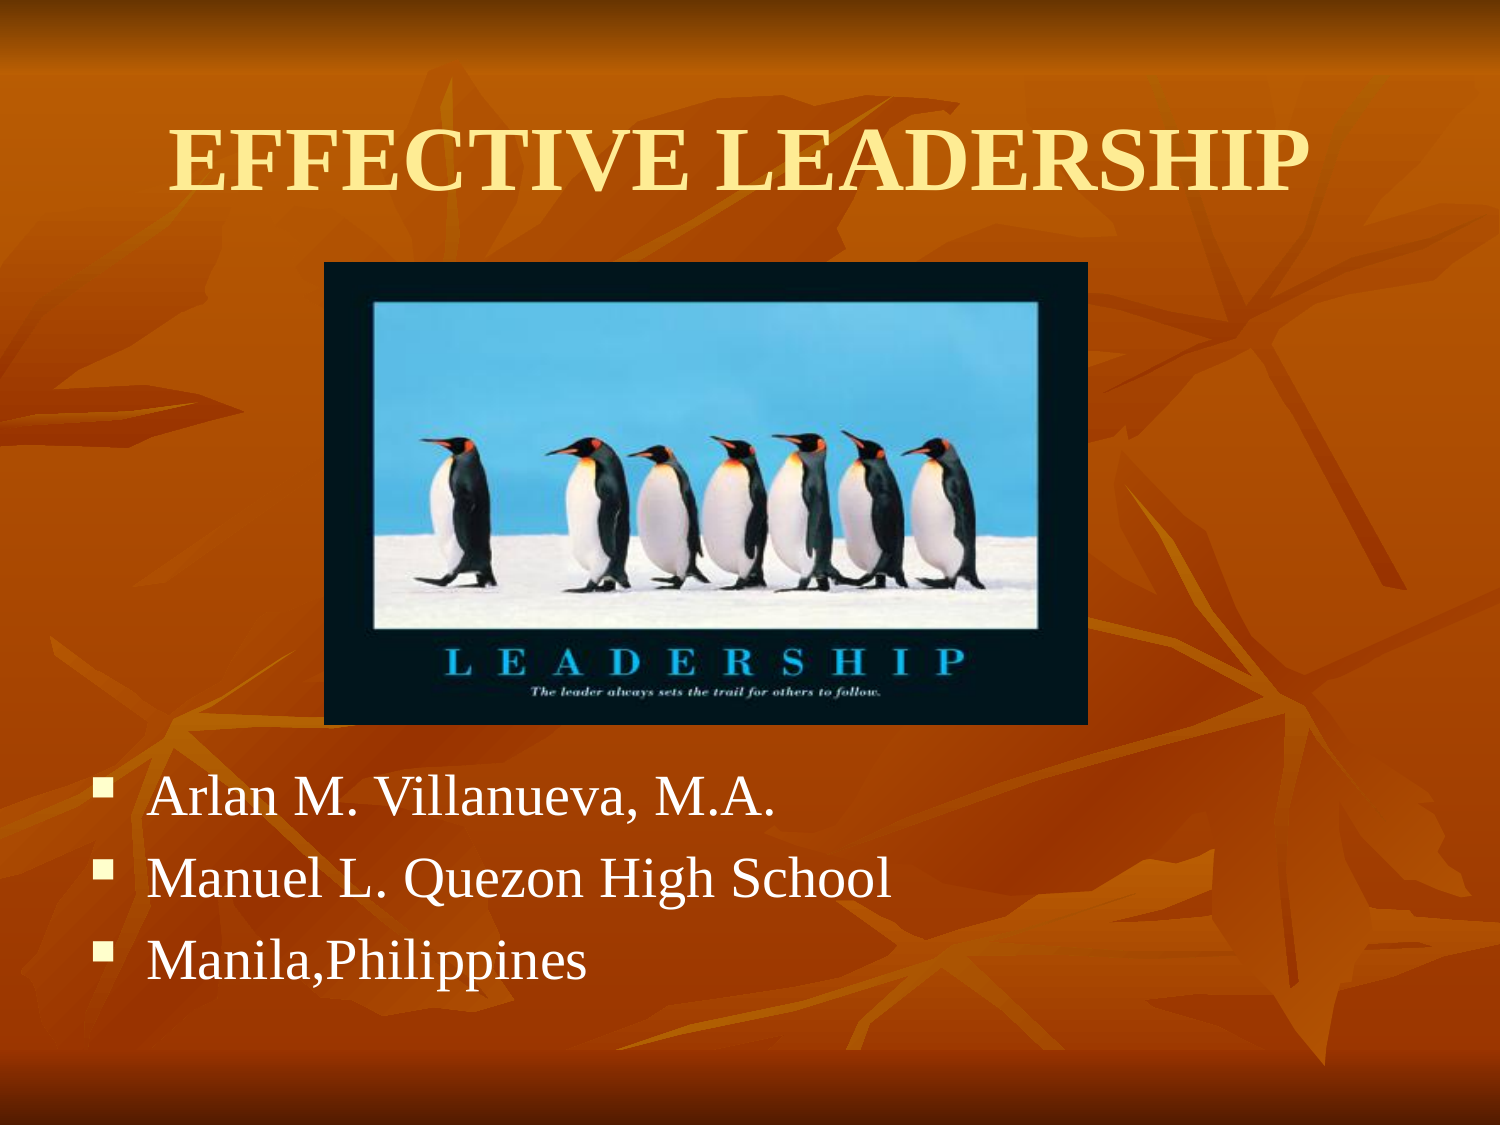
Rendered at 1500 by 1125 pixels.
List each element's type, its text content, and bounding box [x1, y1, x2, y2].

title EFFECTIVE LEADERSHIP [74, 74, 1426, 234]
list Arlan M. Villanueva, M.A. Manuel L. Quezon High School Manila,Philippines [74, 749, 1426, 1006]
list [324, 262, 1088, 726]
